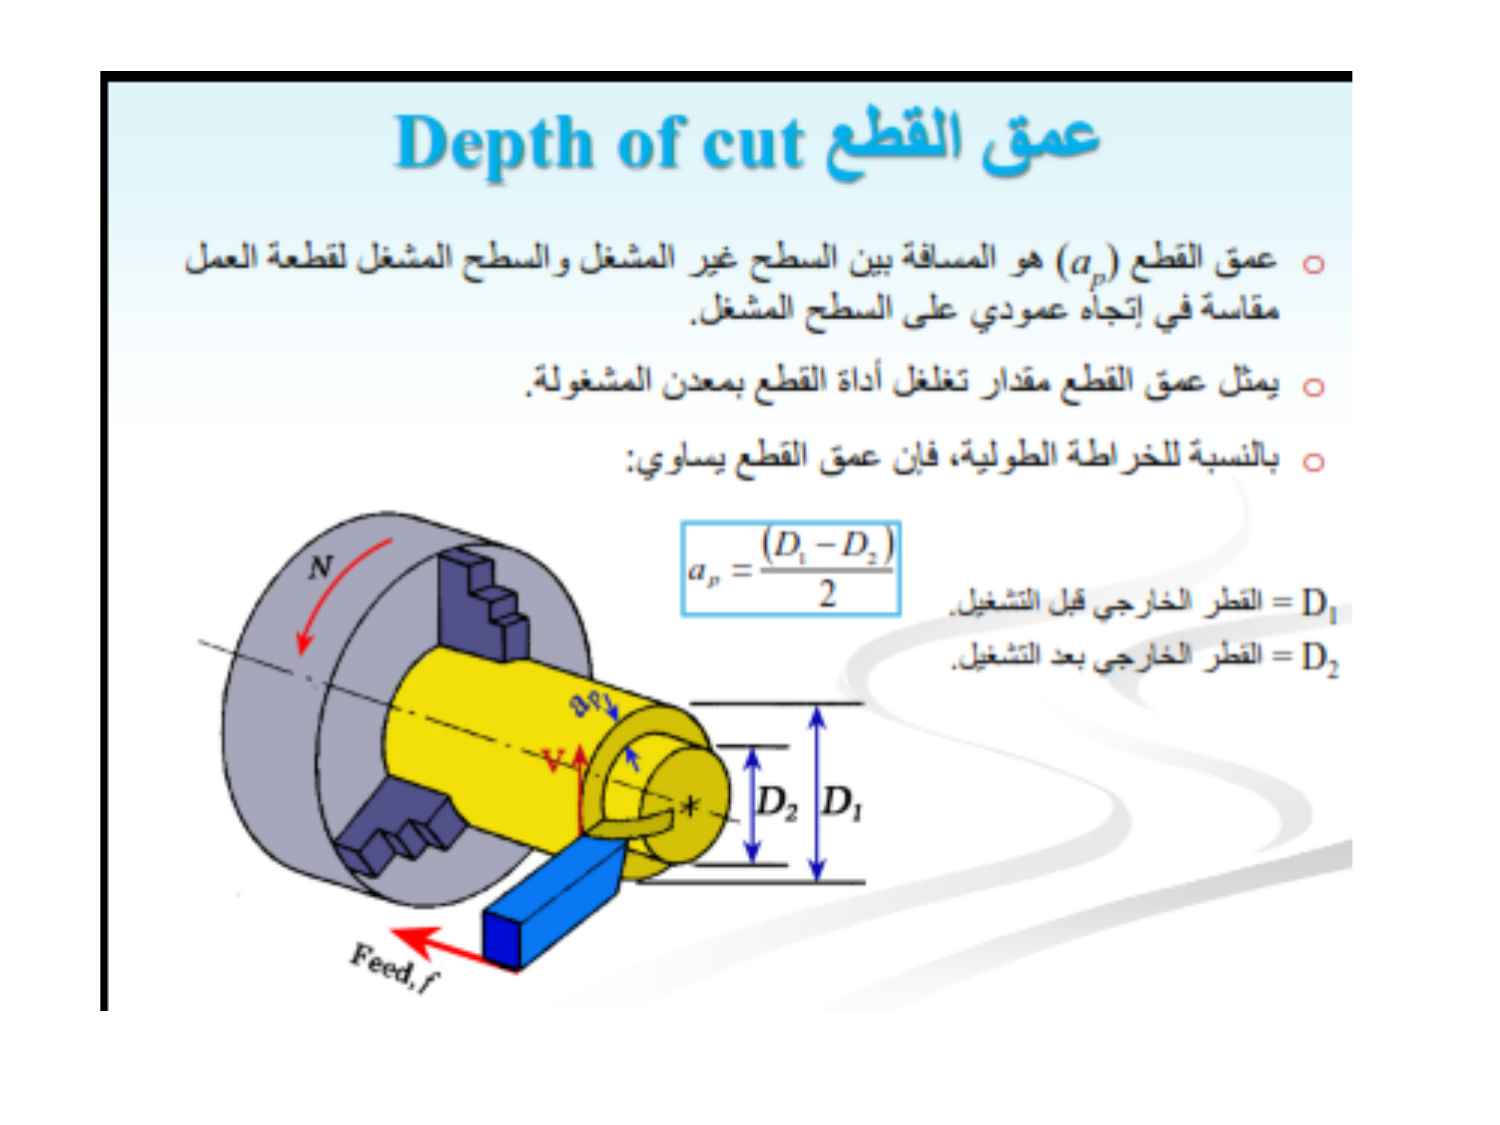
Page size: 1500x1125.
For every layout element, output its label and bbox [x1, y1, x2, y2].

picture [100, 71, 1353, 1011]
